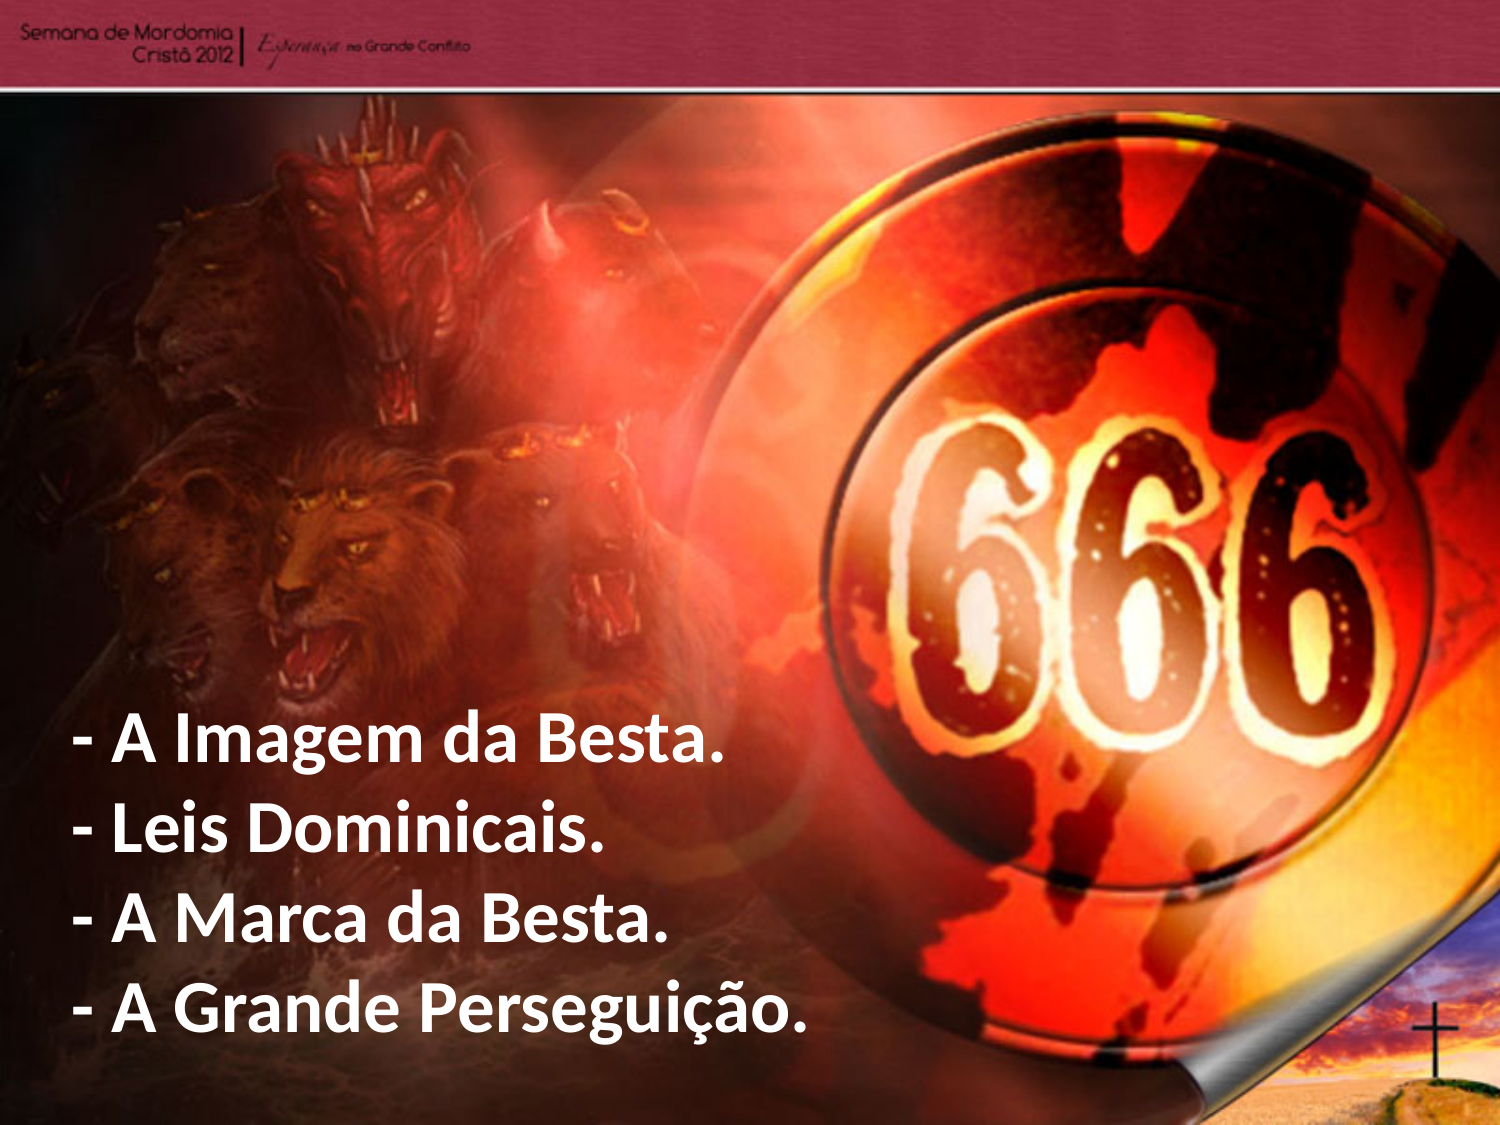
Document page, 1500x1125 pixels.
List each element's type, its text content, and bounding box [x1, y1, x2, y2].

picture [0, 0, 1500, 1125]
text_box - A Imagem da Besta. - Leis Dominicais. - A Marca da Besta. - A Grande Perseguição. [56, 680, 883, 1056]
